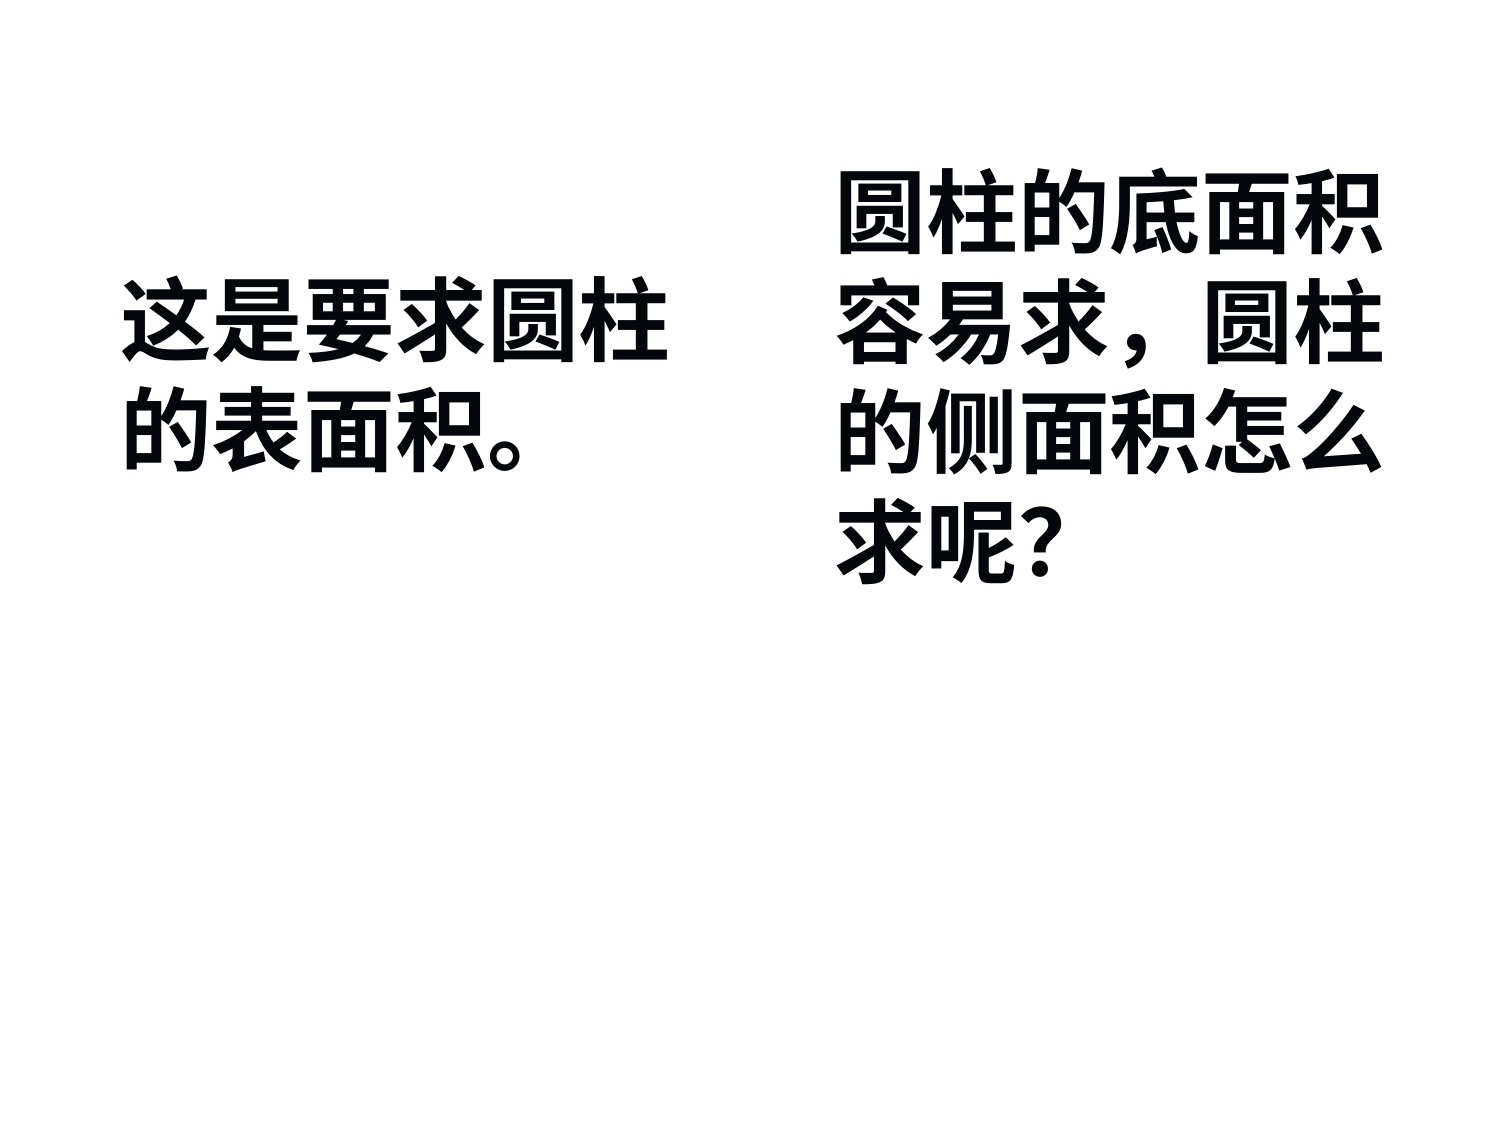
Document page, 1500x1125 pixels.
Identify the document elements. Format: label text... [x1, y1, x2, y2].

text_box 圆柱的底面积容易求，圆柱的侧面积怎么求呢？ [819, 147, 1418, 603]
text_box 这是要求圆柱的表面积。 [105, 255, 697, 491]
